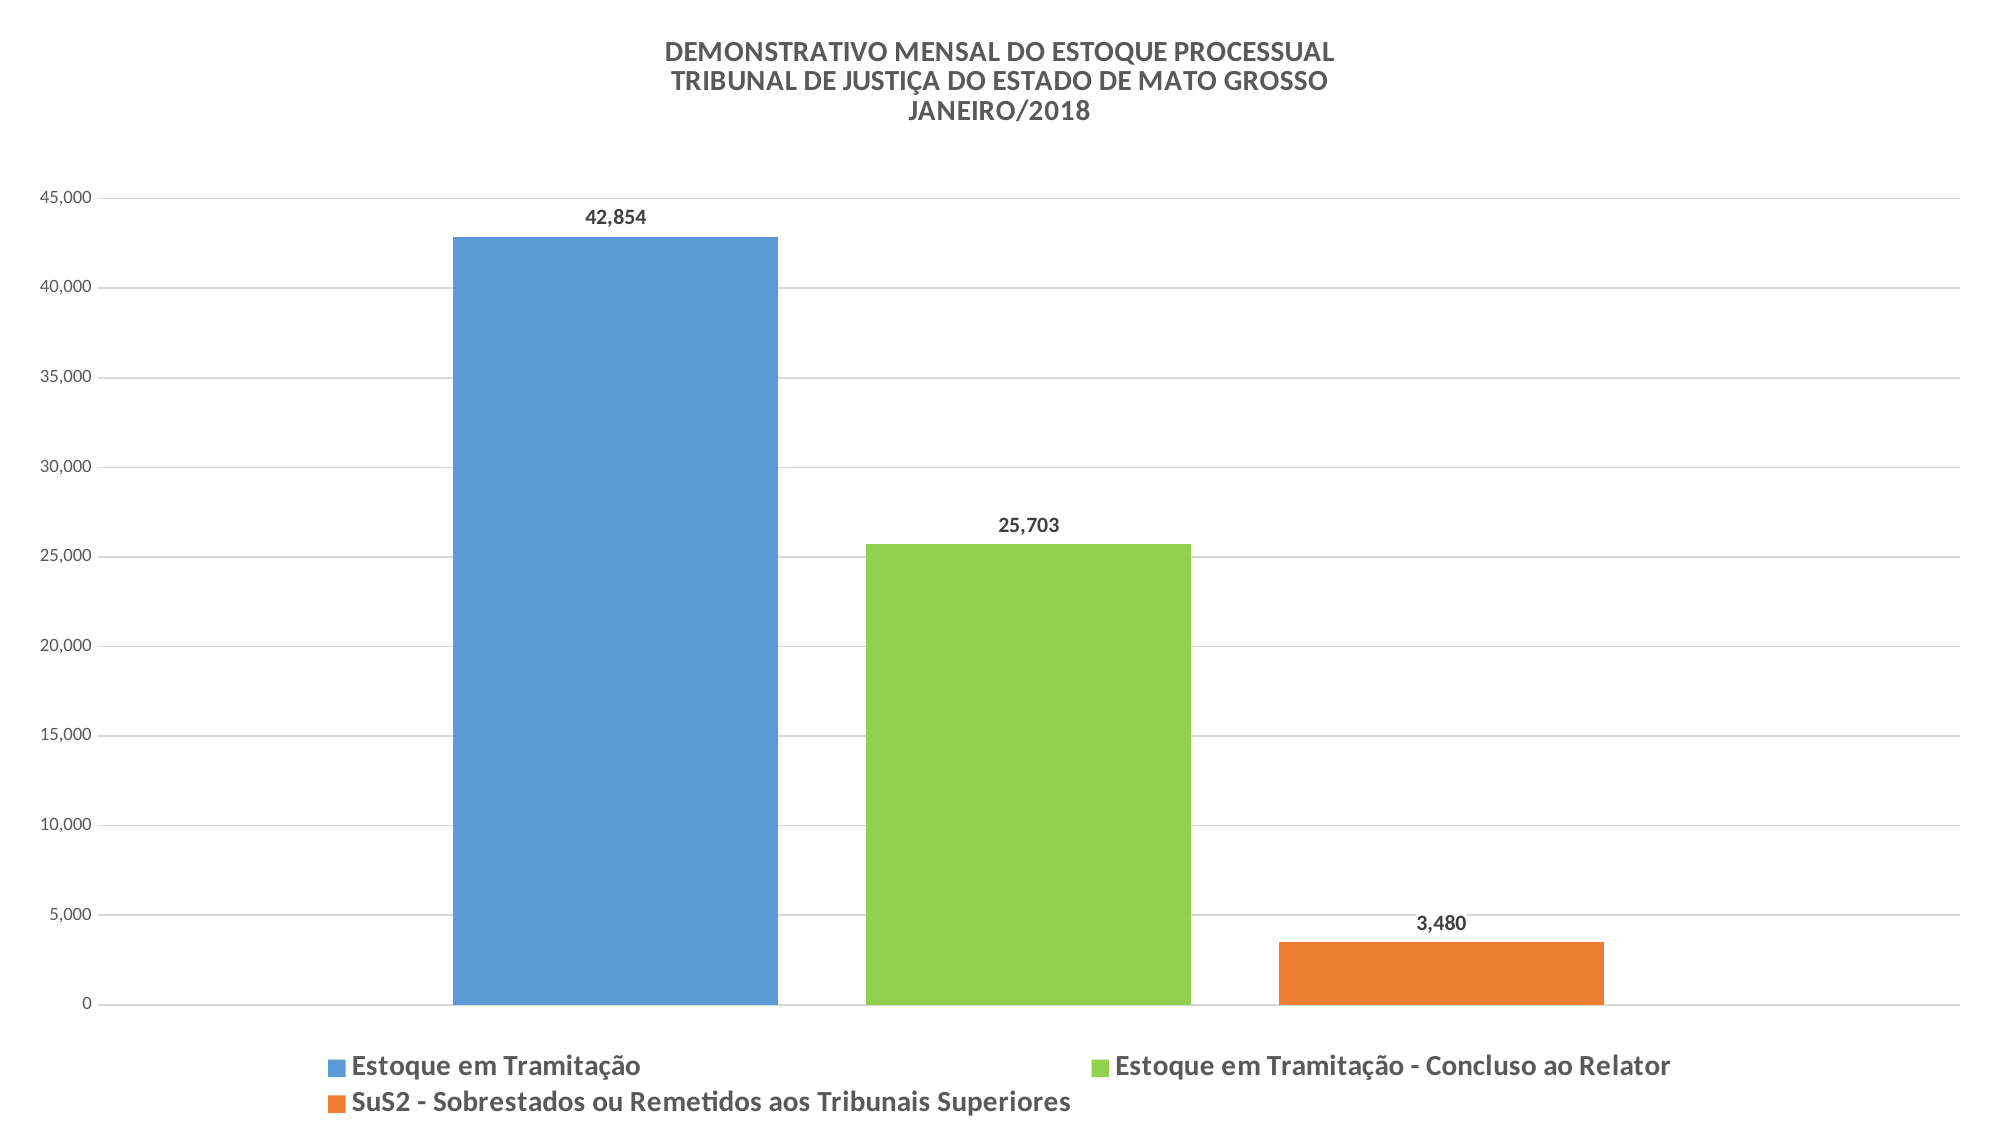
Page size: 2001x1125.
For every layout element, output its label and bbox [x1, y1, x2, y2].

chart [0, 0, 2000, 1125]
